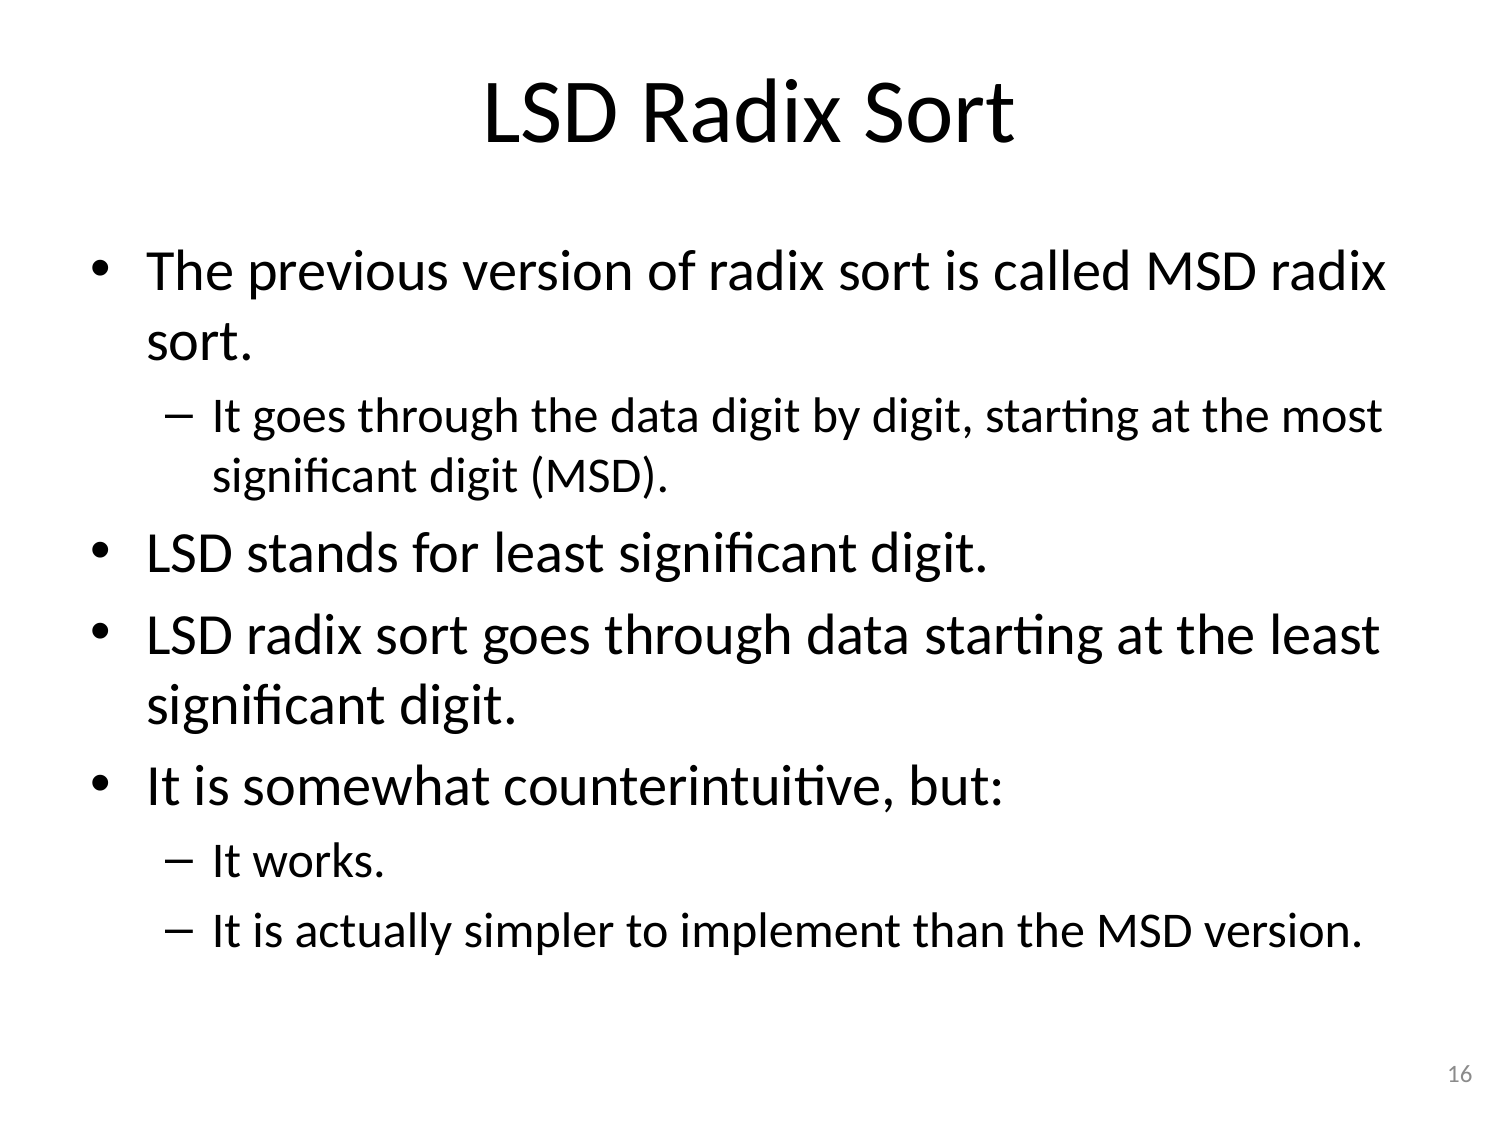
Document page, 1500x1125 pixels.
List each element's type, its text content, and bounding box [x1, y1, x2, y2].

title LSD Radix Sort [75, 12, 1425, 200]
slide_number 16 [1137, 1042, 1488, 1103]
list The previous version of radix sort is called MSD radix sort. It goes through the data digit by digit, starting at the most significant digit (MSD). LSD stands for least significant digit. LSD radix sort goes through data starting at the least significant digit. It is somewhat counterintuitive, but: It works. It is actually simpler to implement than the MSD version. [75, 224, 1425, 1050]
